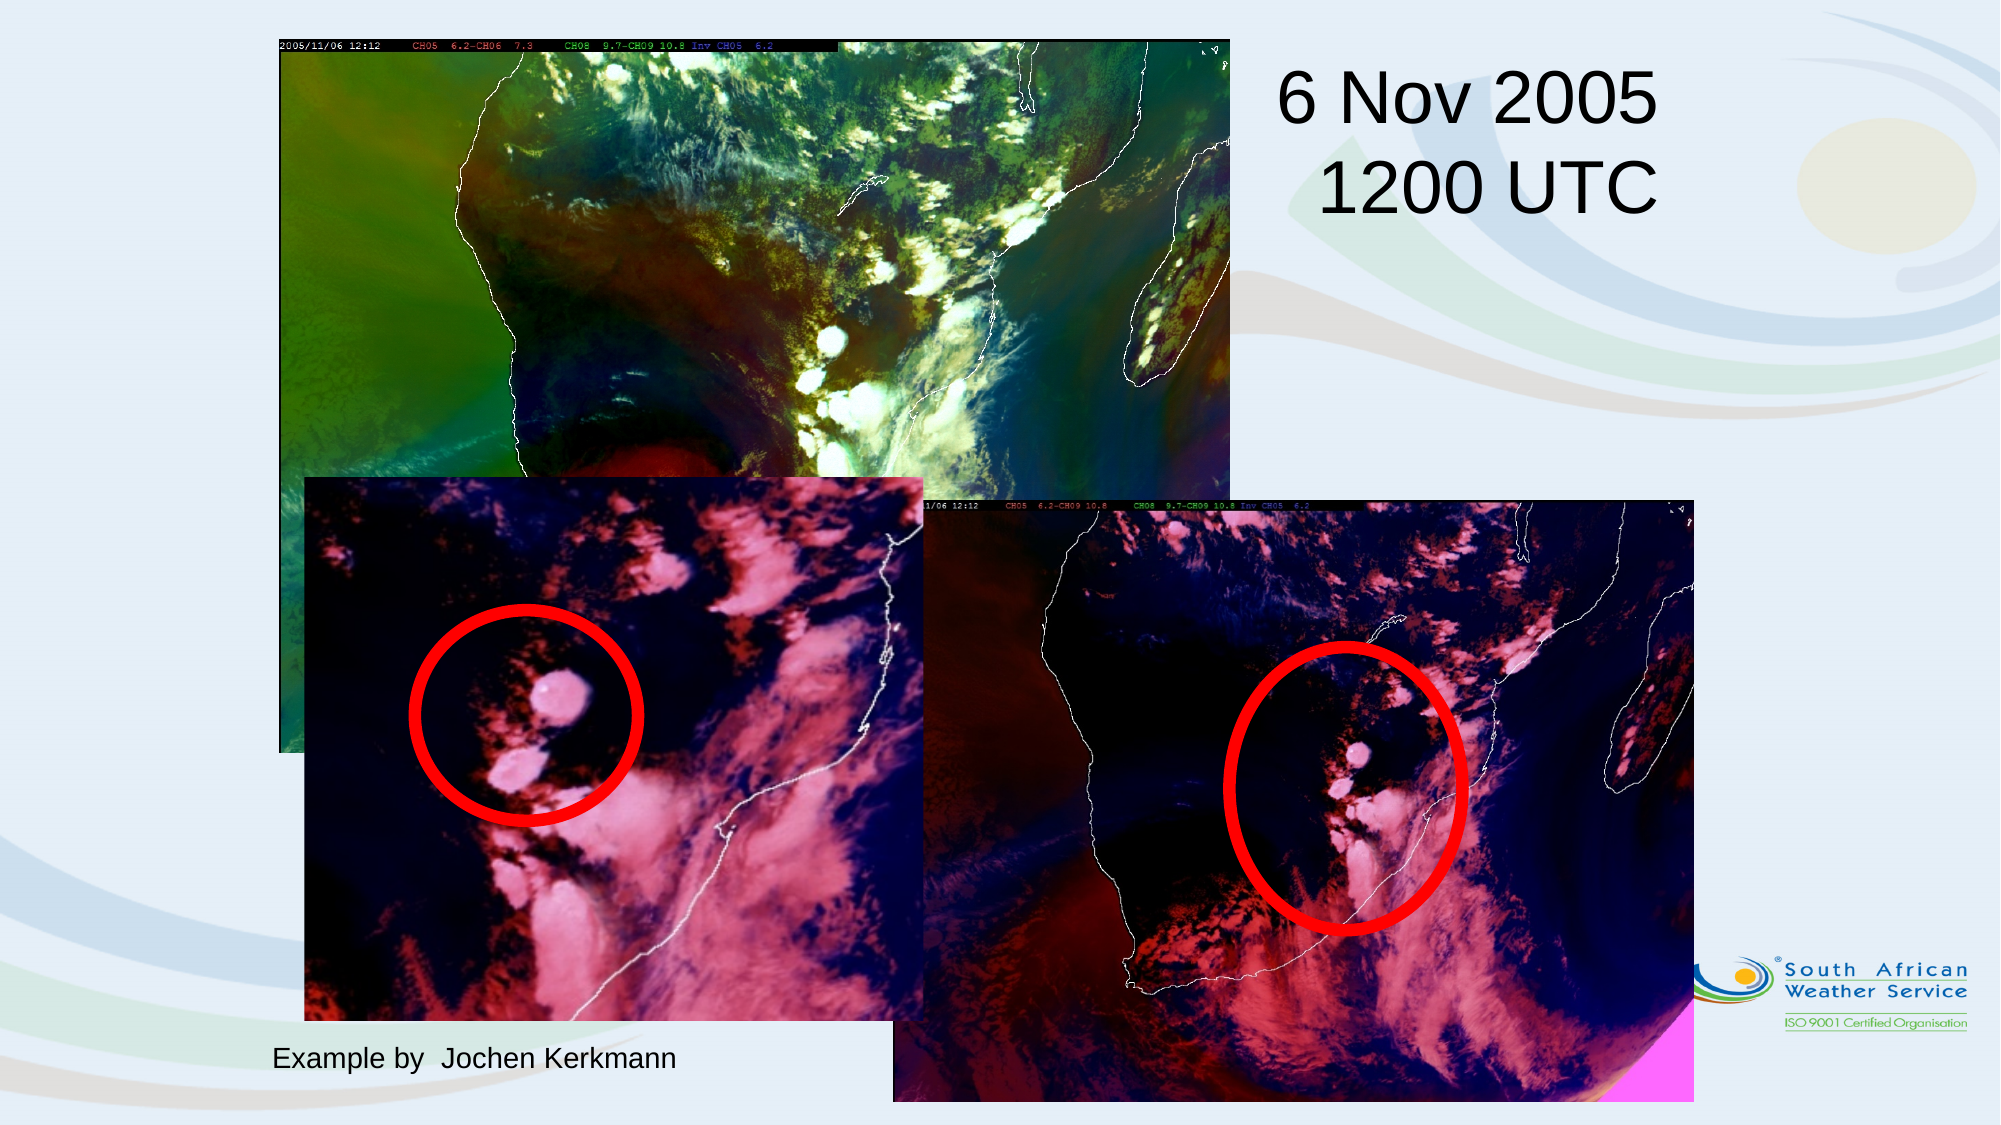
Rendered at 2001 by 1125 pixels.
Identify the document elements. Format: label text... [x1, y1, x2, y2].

title 6 Nov 2005 1200 UTC [1233, 45, 1675, 233]
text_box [304, 477, 924, 1021]
text_box Example by Jochen Kerkmann [257, 1031, 693, 1082]
picture [0, 0, 2001, 1125]
